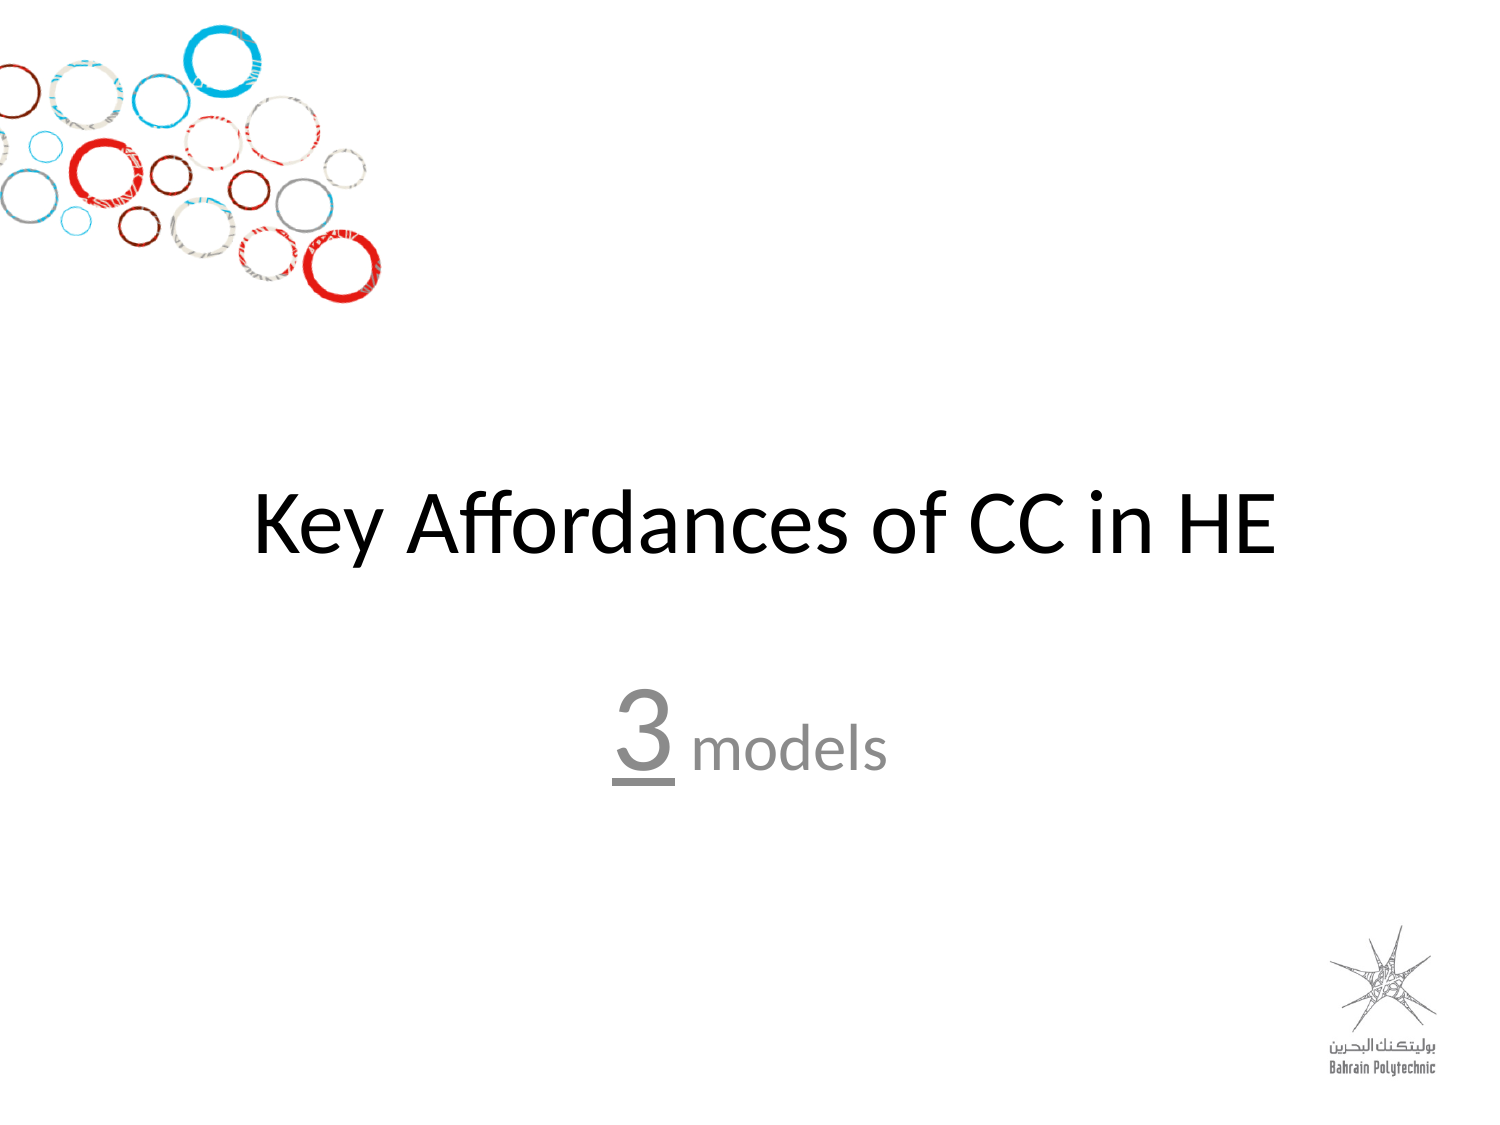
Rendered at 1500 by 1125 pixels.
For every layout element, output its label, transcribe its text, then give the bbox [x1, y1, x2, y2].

subtitle 3 models [225, 637, 1275, 925]
picture [0, 0, 521, 755]
picture [1299, 899, 1468, 1103]
title Key Affordances of CC in HE [449, 396, 1404, 638]
